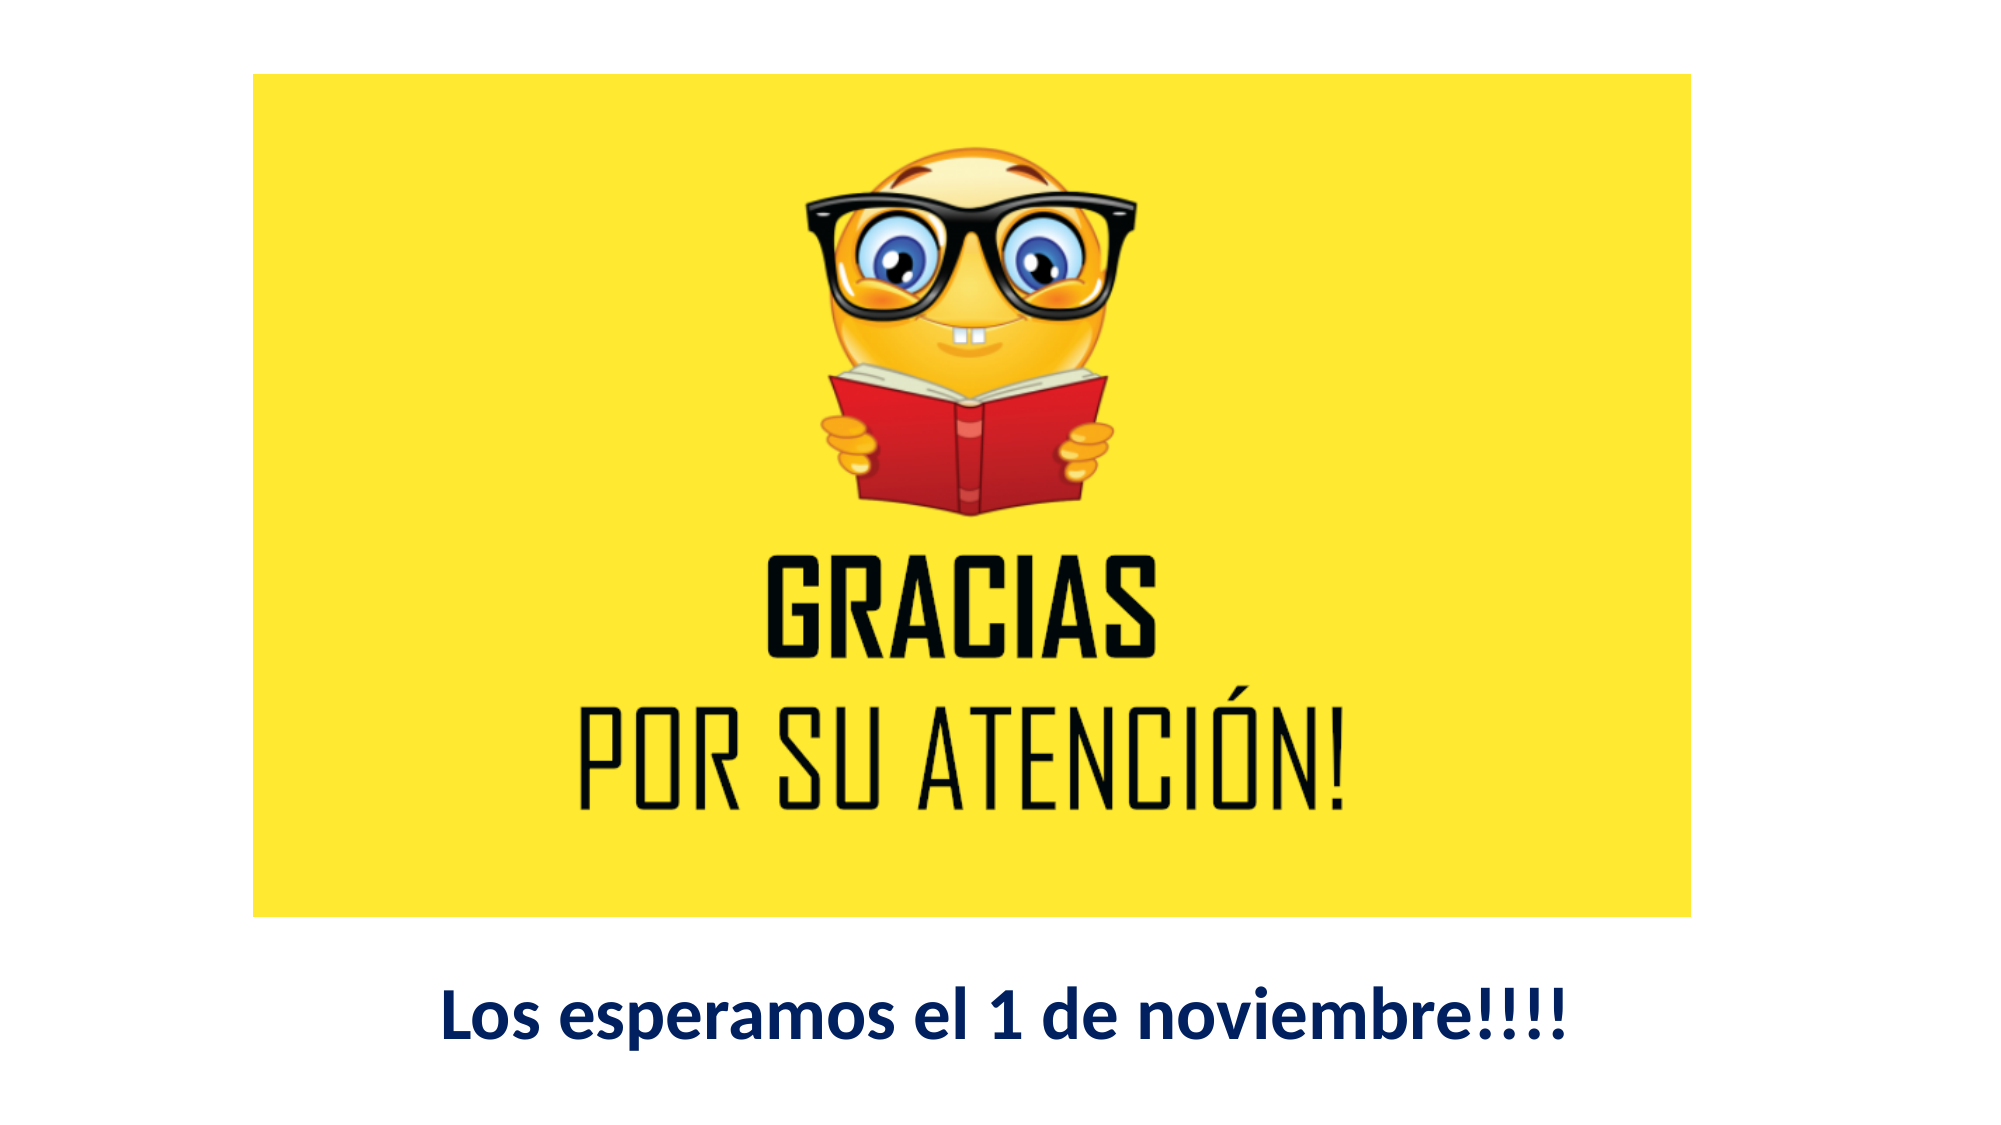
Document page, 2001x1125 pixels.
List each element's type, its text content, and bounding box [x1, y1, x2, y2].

picture [253, 74, 1691, 917]
list Los esperamos el 1 de noviembre!!!! [143, 967, 1869, 1084]
